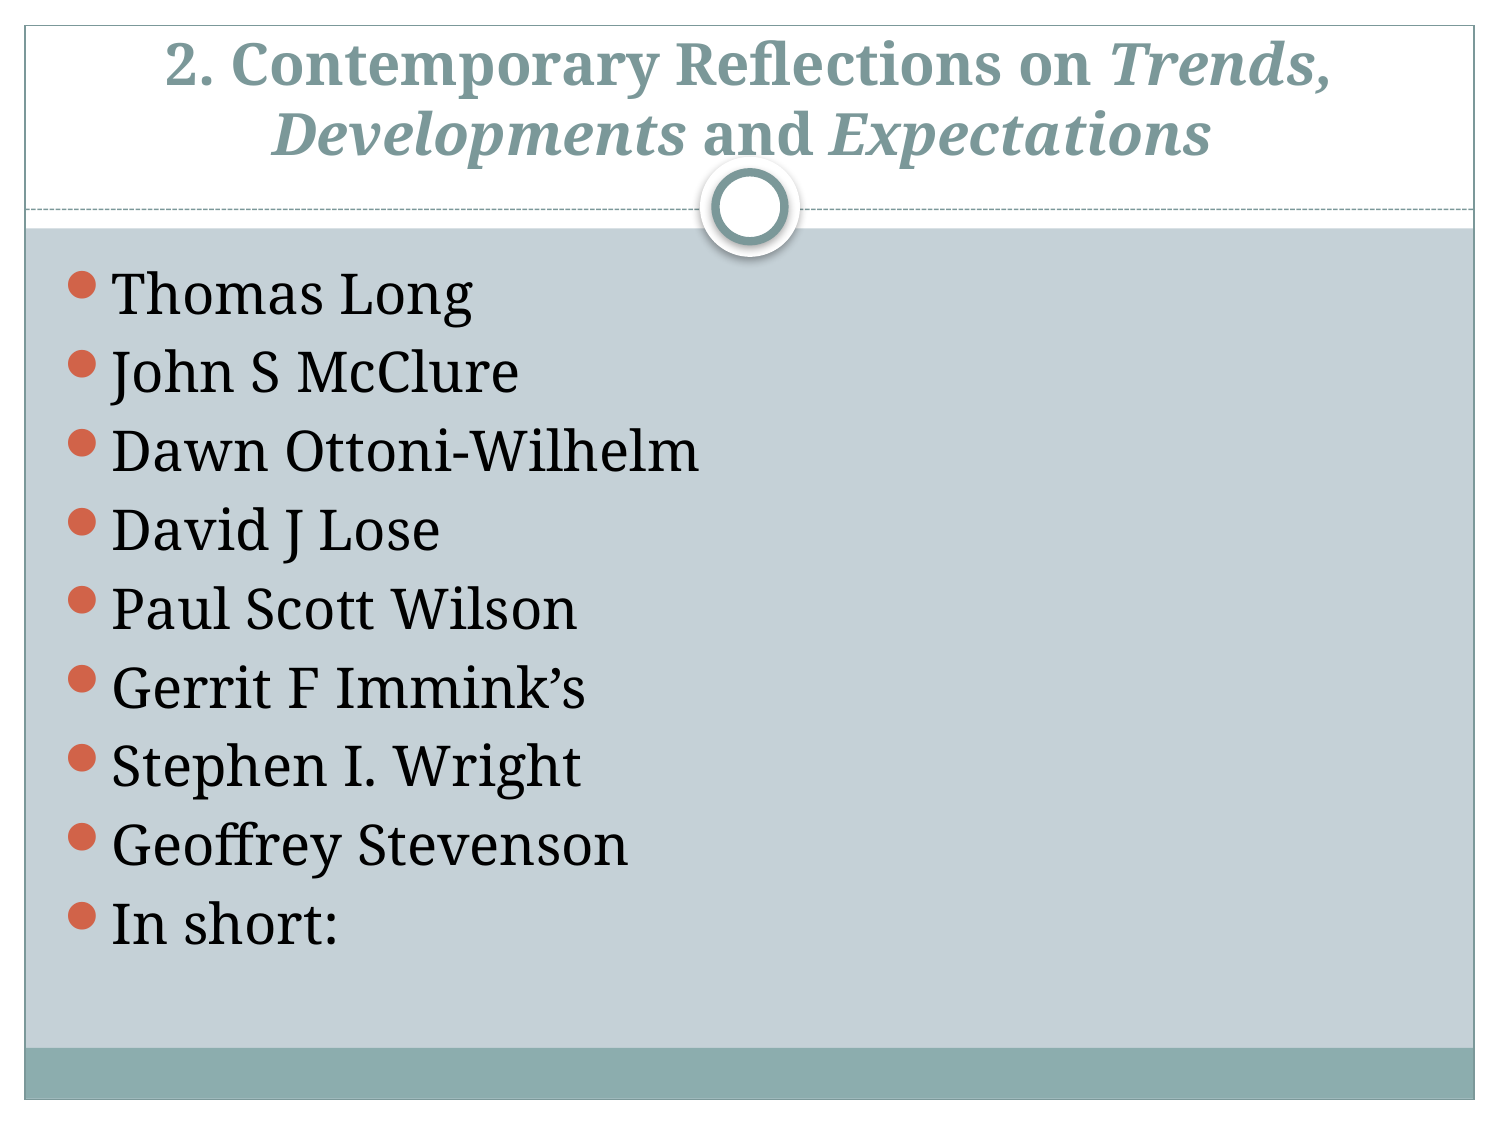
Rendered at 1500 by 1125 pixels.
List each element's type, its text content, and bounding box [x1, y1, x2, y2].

list Thomas Long John S McClure Dawn Ottoni-Wilhelm David J Lose Paul Scott Wilson Gerrit F Immink’s Stephen I. Wright Geoffrey Stevenson In short: [49, 250, 1445, 1001]
title 2. Contemporary Reflections on Trends, Developments and Expectations [50, 50, 1450, 175]
